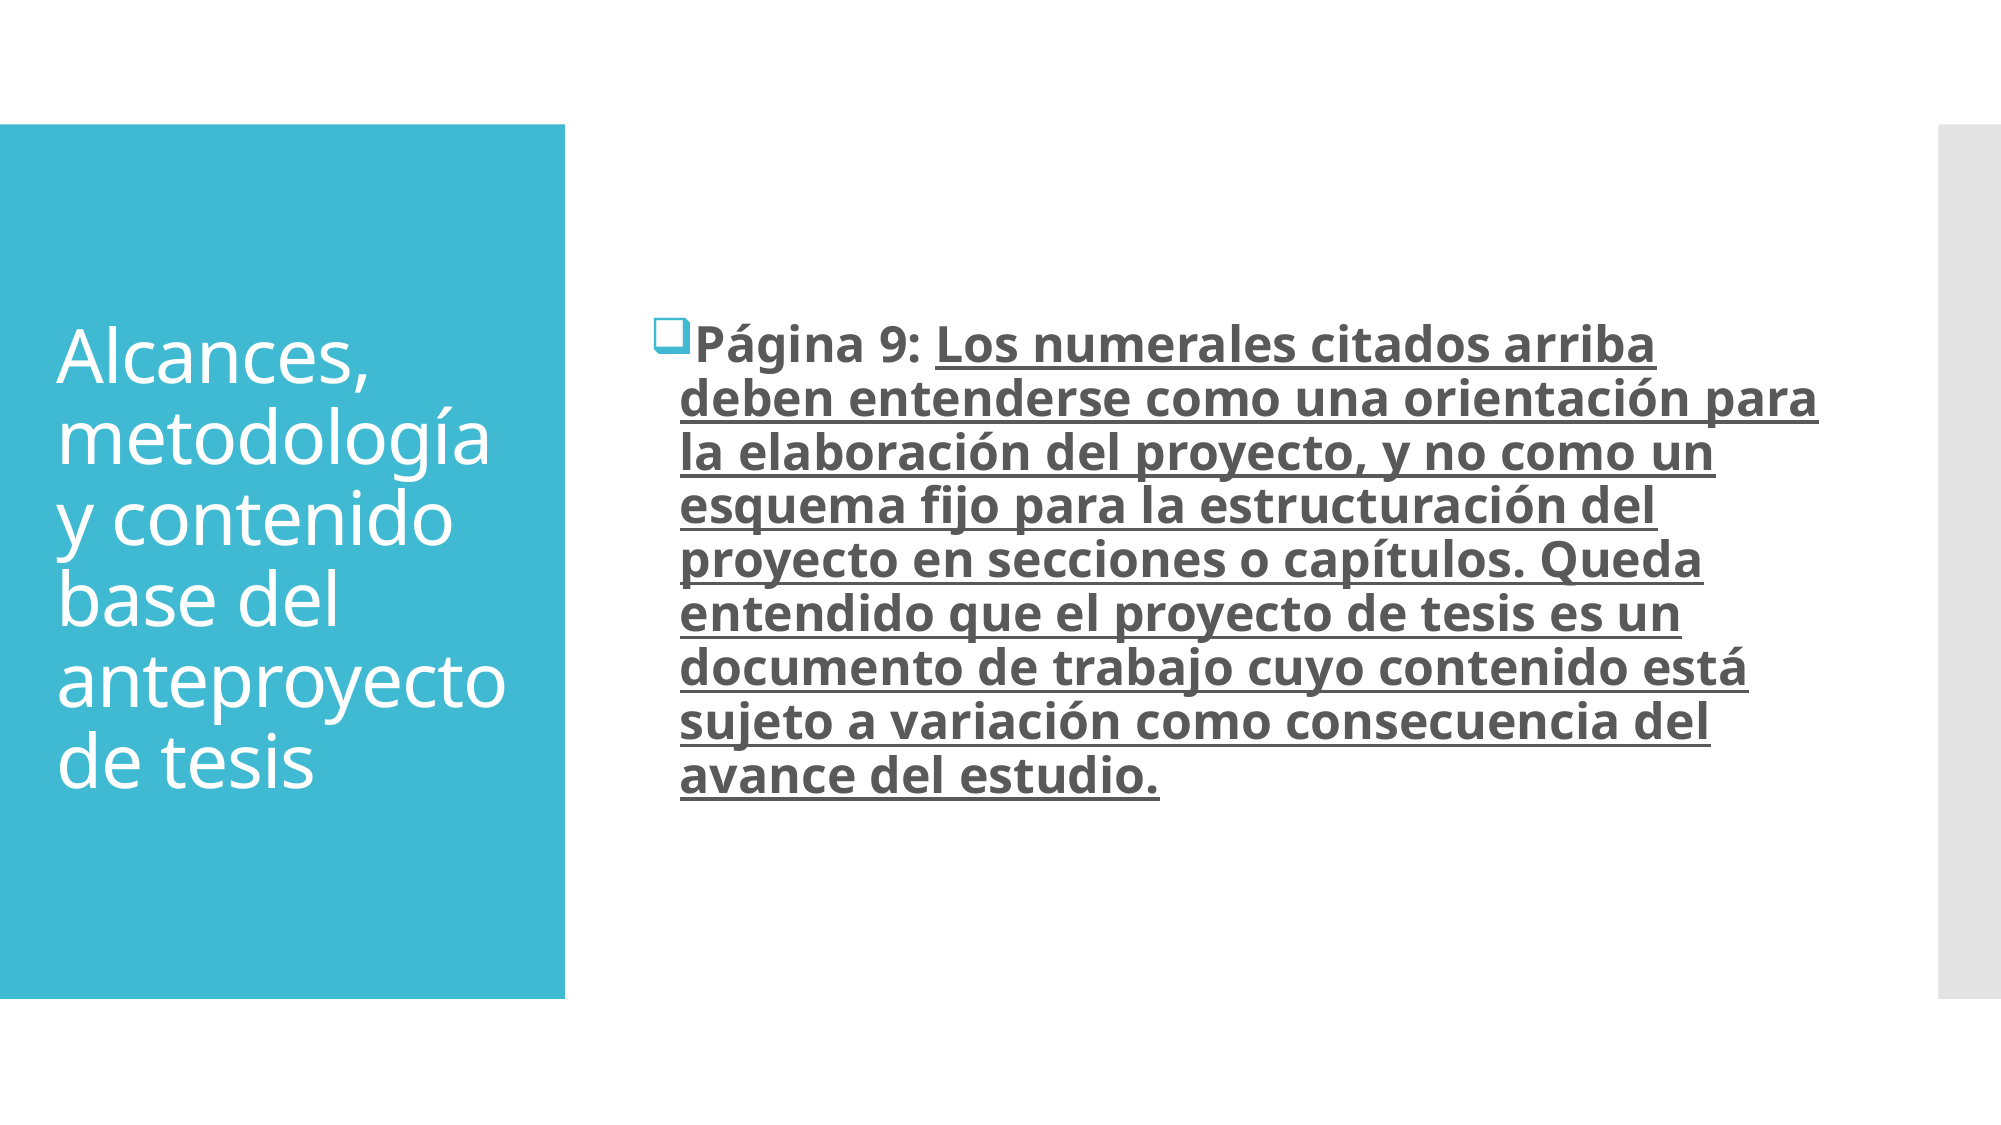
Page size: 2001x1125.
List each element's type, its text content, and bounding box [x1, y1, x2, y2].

list Página 9: Los numerales citados arriba deben entenderse como una orientación para la elaboración del proyecto, y no como un esquema fijo para la estructuración del proyecto en secciones o capítulos. Queda entendido que el proyecto de tesis es un documento de trabajo cuyo contenido está sujeto a variación como consecuencia del avance del estudio. [634, 141, 1835, 982]
title Alcances, metodología y contenido base del anteproyecto de tesis [41, 184, 525, 940]
